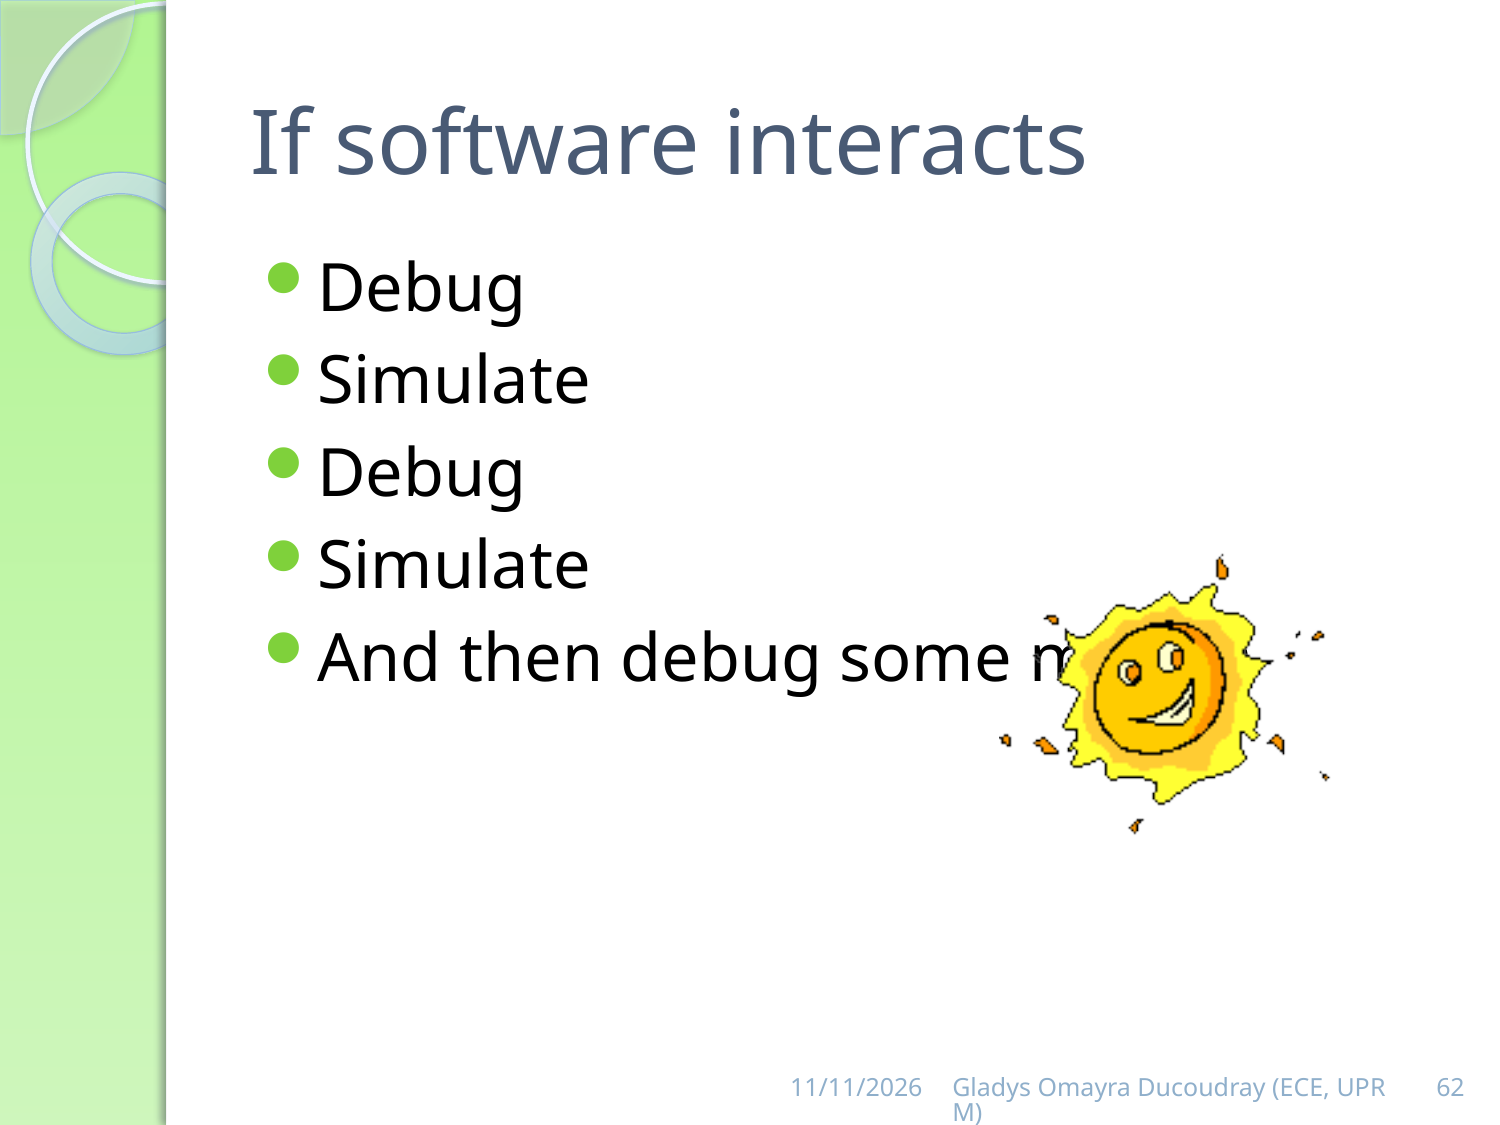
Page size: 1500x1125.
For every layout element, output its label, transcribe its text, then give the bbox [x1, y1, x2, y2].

footer Gladys Omayra Ducoudray (ECE, UPRM) [937, 1034, 1413, 1113]
title If software interacts [235, 45, 1466, 233]
list Debug Simulate Debug Simulate And then debug some more ;) [235, 237, 1466, 1025]
picture [999, 536, 1337, 876]
slide_number 62 [1413, 1034, 1488, 1113]
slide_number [587, 1034, 937, 1113]
